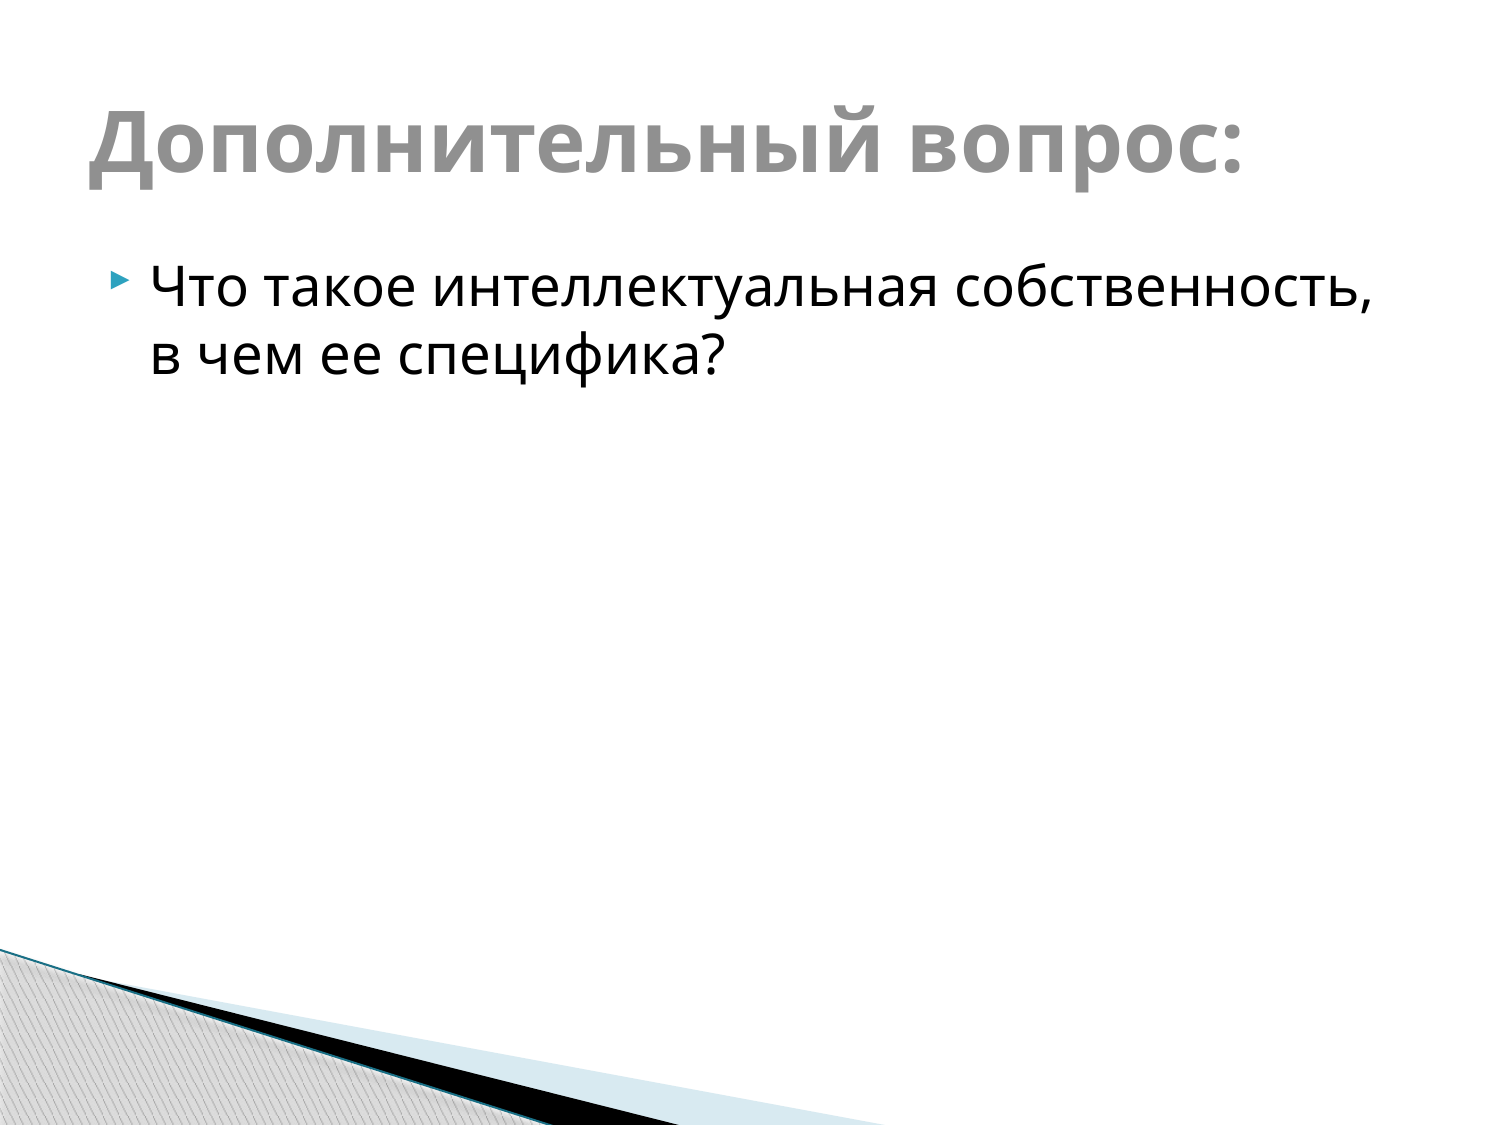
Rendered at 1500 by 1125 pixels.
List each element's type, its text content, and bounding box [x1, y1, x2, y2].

title Дополнительный вопрос: [75, 45, 1425, 233]
list Что такое интеллектуальная собственность, в чем ее специфика? [75, 243, 1425, 986]
